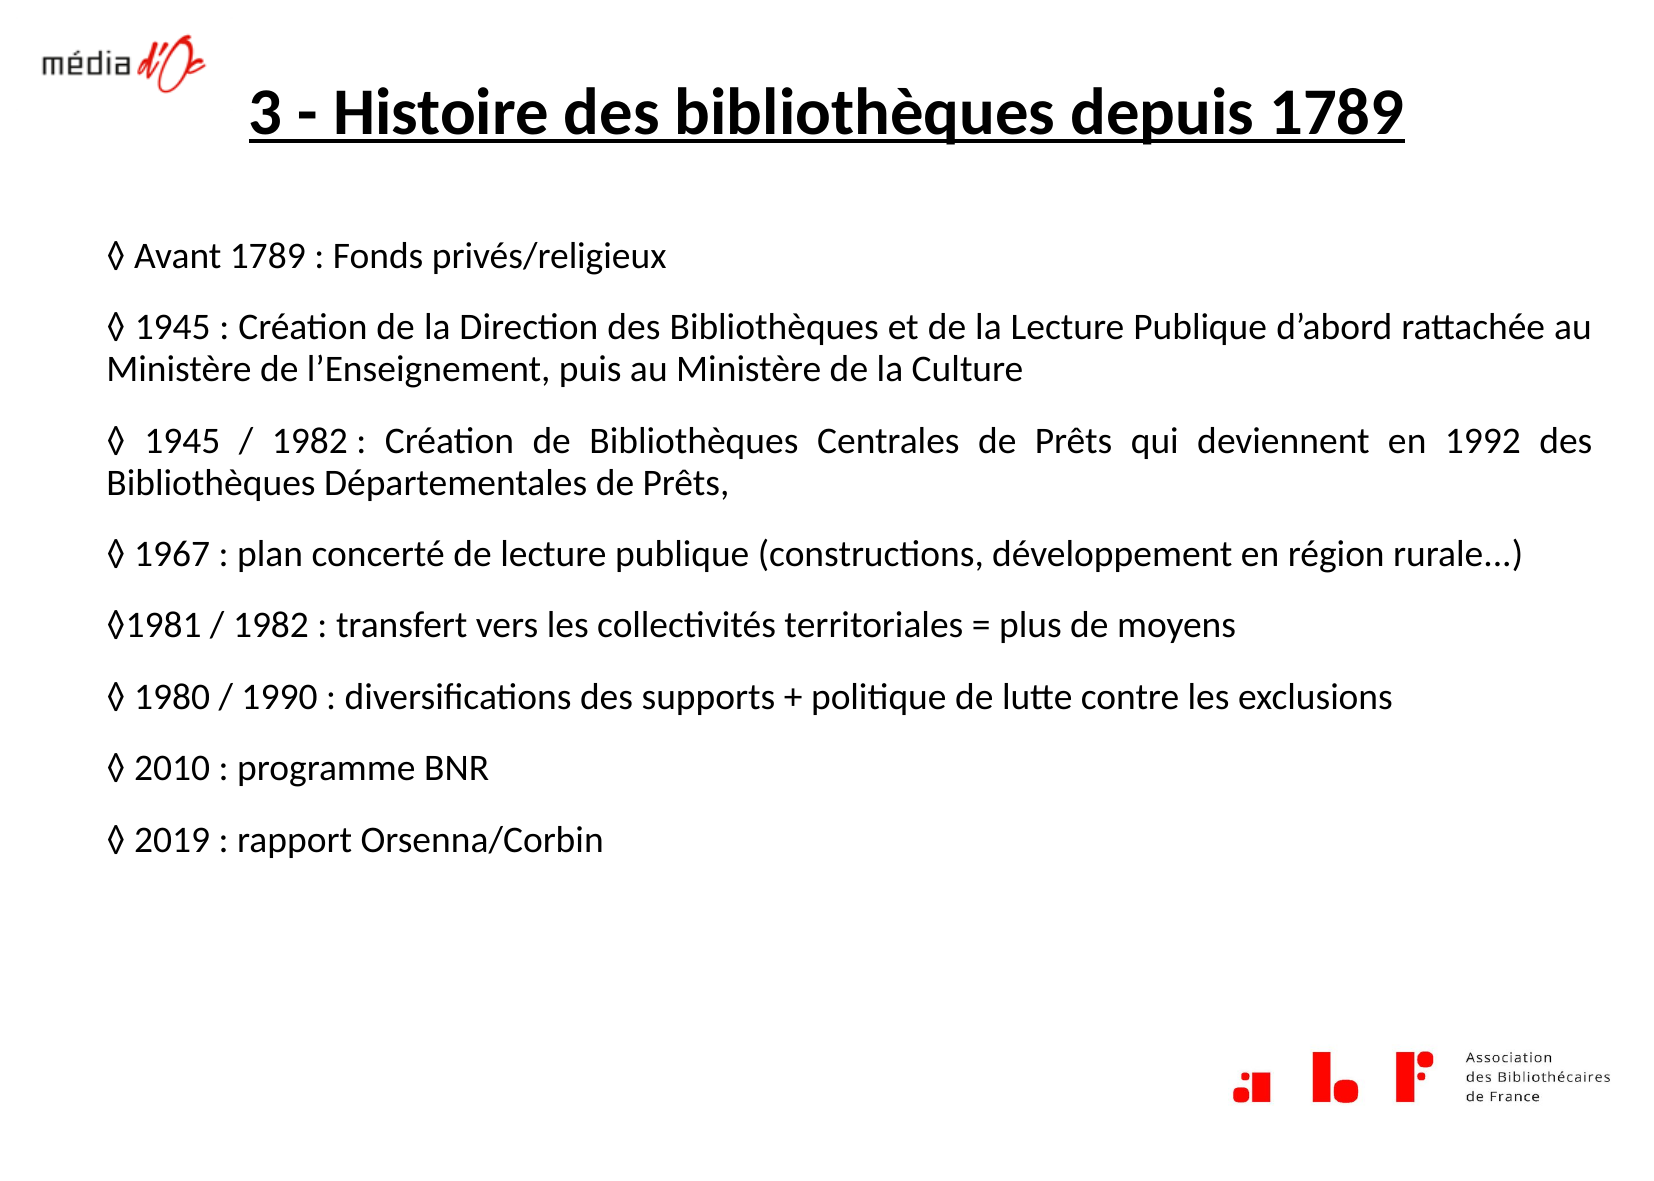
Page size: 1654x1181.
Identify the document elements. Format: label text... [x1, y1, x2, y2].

picture [1228, 974, 1612, 1181]
text_box ◊ Avant 1789 : Fonds privés/religieux ◊ 1945 : Création de la Direction des Bibliothèques et de la Lecture Publique d’abord rattachée au Ministère de l’Enseignement, puis au Ministère de la Culture ◊ 1945 / 1982 : Création de Bibliothèques Centrales de Prêts qui deviennent en 1992 des Bibliothèques Départementales de Prêts, ◊ 1967 : plan concerté de lecture publique (constructions, développement en région rurale...) ◊1981 / 1982 : transfert vers les collectivités territoriales = plus de moyens ◊ 1980 / 1990 : diversifications des supports + politique de lutte contre les exclusions ◊ 2010 : programme BNR ◊ 2019 : rapport Orsenna/Corbin [106, 230, 1594, 1040]
picture [14, 16, 307, 146]
text_box 3 - Histoire des bibliothèques depuis 1789 [83, 85, 1571, 282]
